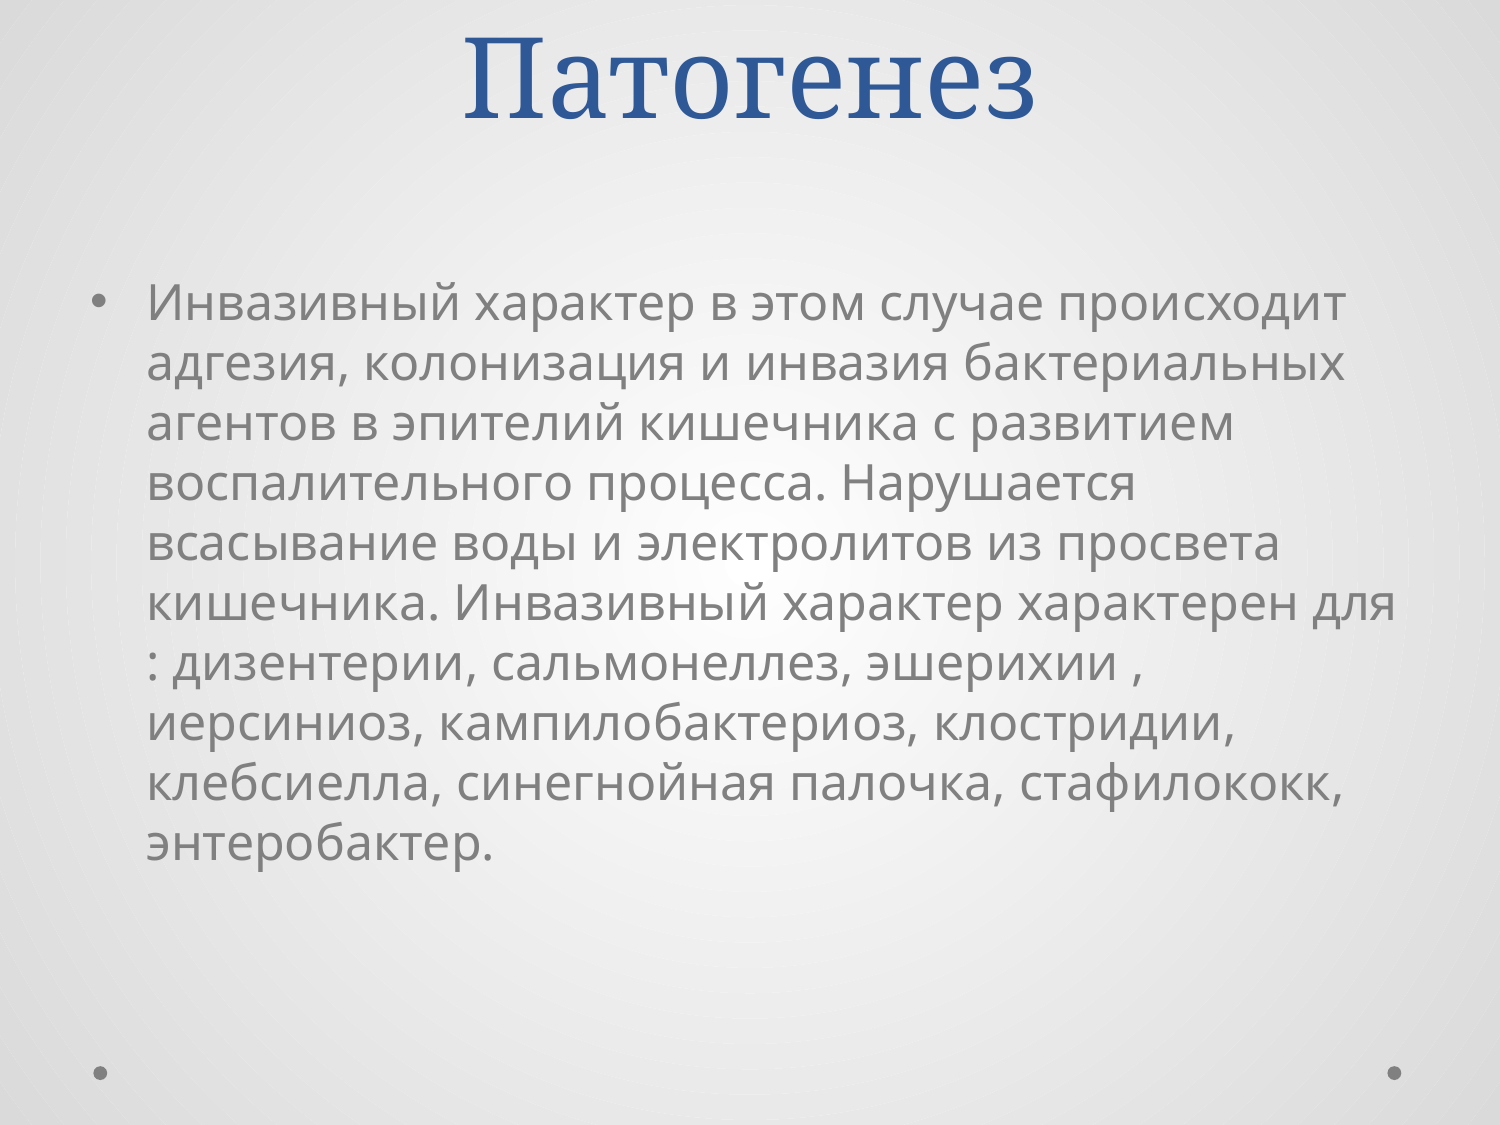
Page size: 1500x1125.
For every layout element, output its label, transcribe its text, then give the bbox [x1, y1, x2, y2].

title Патогенез [75, 0, 1425, 149]
list Инвазивный характер в этом случае происходит адгезия, колонизация и инвазия бактериальных агентов в эпителий кишечника с развитием воспалительного процесса. Нарушается всасывание воды и электролитов из просвета кишечника. Инвазивный характер характерен для : дизентерии, сальмонеллез, эшерихии , иерсиниоз, кампилобактериоз, клостридии, клебсиелла, синегнойная палочка, стафилококк, энтеробактер. [75, 262, 1425, 1005]
